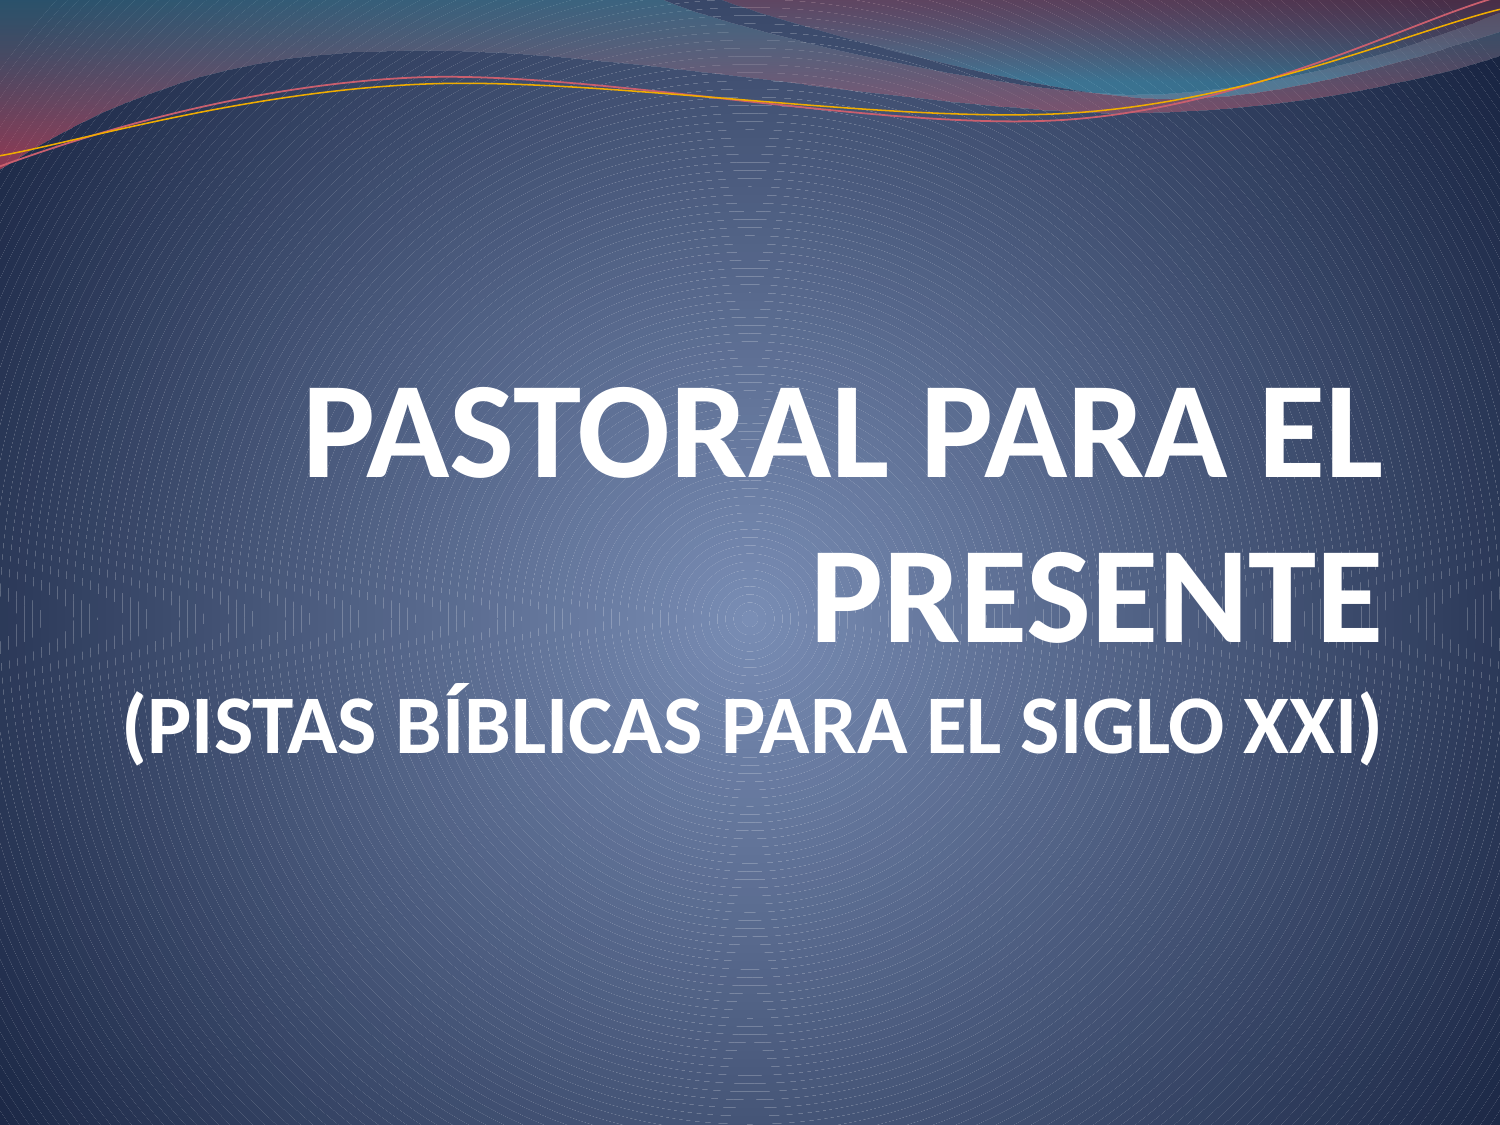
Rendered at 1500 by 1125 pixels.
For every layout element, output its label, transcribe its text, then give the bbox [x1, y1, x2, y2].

title PASTORAL PARA EL PRESENTE (PISTAS BÍBLICAS PARA EL SIGLO XXI) [112, 50, 1388, 1125]
